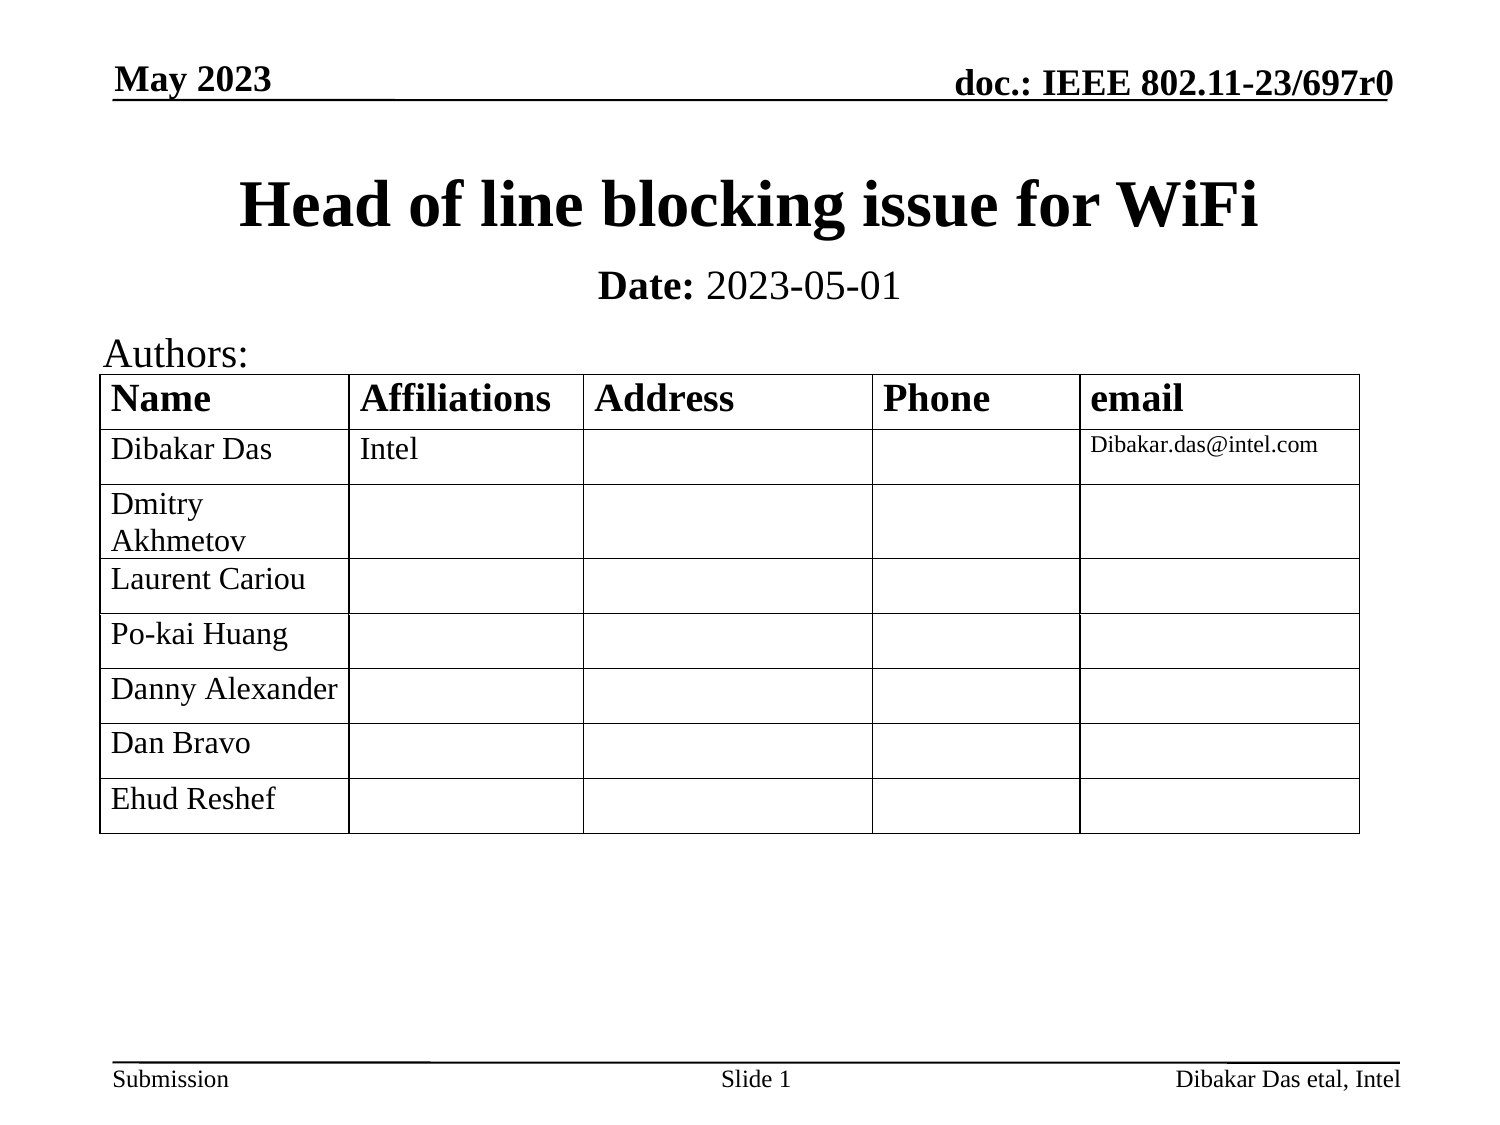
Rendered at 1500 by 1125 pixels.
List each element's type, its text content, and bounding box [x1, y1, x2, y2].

list Date: 2023-05-01 [112, 249, 1388, 316]
text_box Authors: [87, 318, 325, 372]
title Head of line blocking issue for WiFi [112, 112, 1388, 249]
slide_number Slide 1 [712, 1061, 800, 1123]
footer Dibakar Das etal, Intel [902, 1061, 1402, 1093]
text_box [84, 373, 1388, 882]
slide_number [114, 54, 493, 100]
